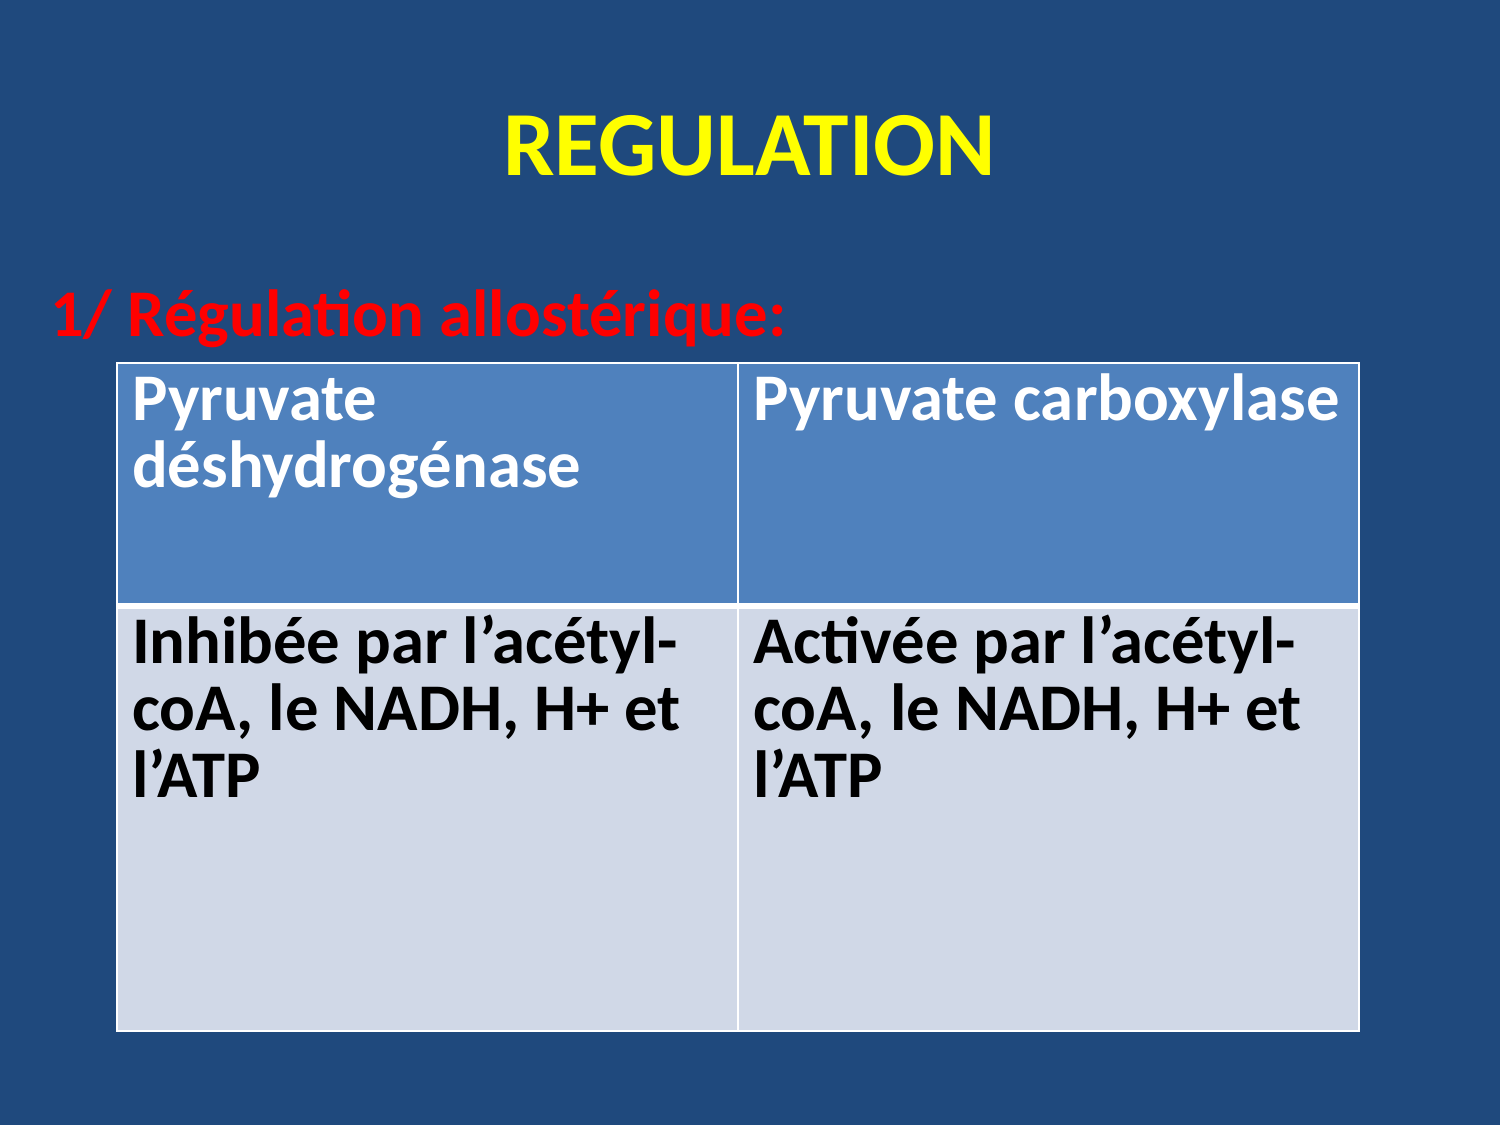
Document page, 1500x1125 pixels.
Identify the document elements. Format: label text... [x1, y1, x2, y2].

title REGULATION [75, 45, 1425, 233]
list 1/ Régulation allostérique: [35, 262, 1465, 1005]
table_header Pyruvate déshydrogénase [118, 364, 737, 603]
table_header Pyruvate carboxylase [739, 364, 1358, 603]
table_cell Inhibée par l’acétyl-coA, le NADH, H+ et l’ATP [118, 609, 737, 1030]
table_cell Activée par l’acétyl-coA, le NADH, H+ et l’ATP [739, 609, 1358, 1030]
